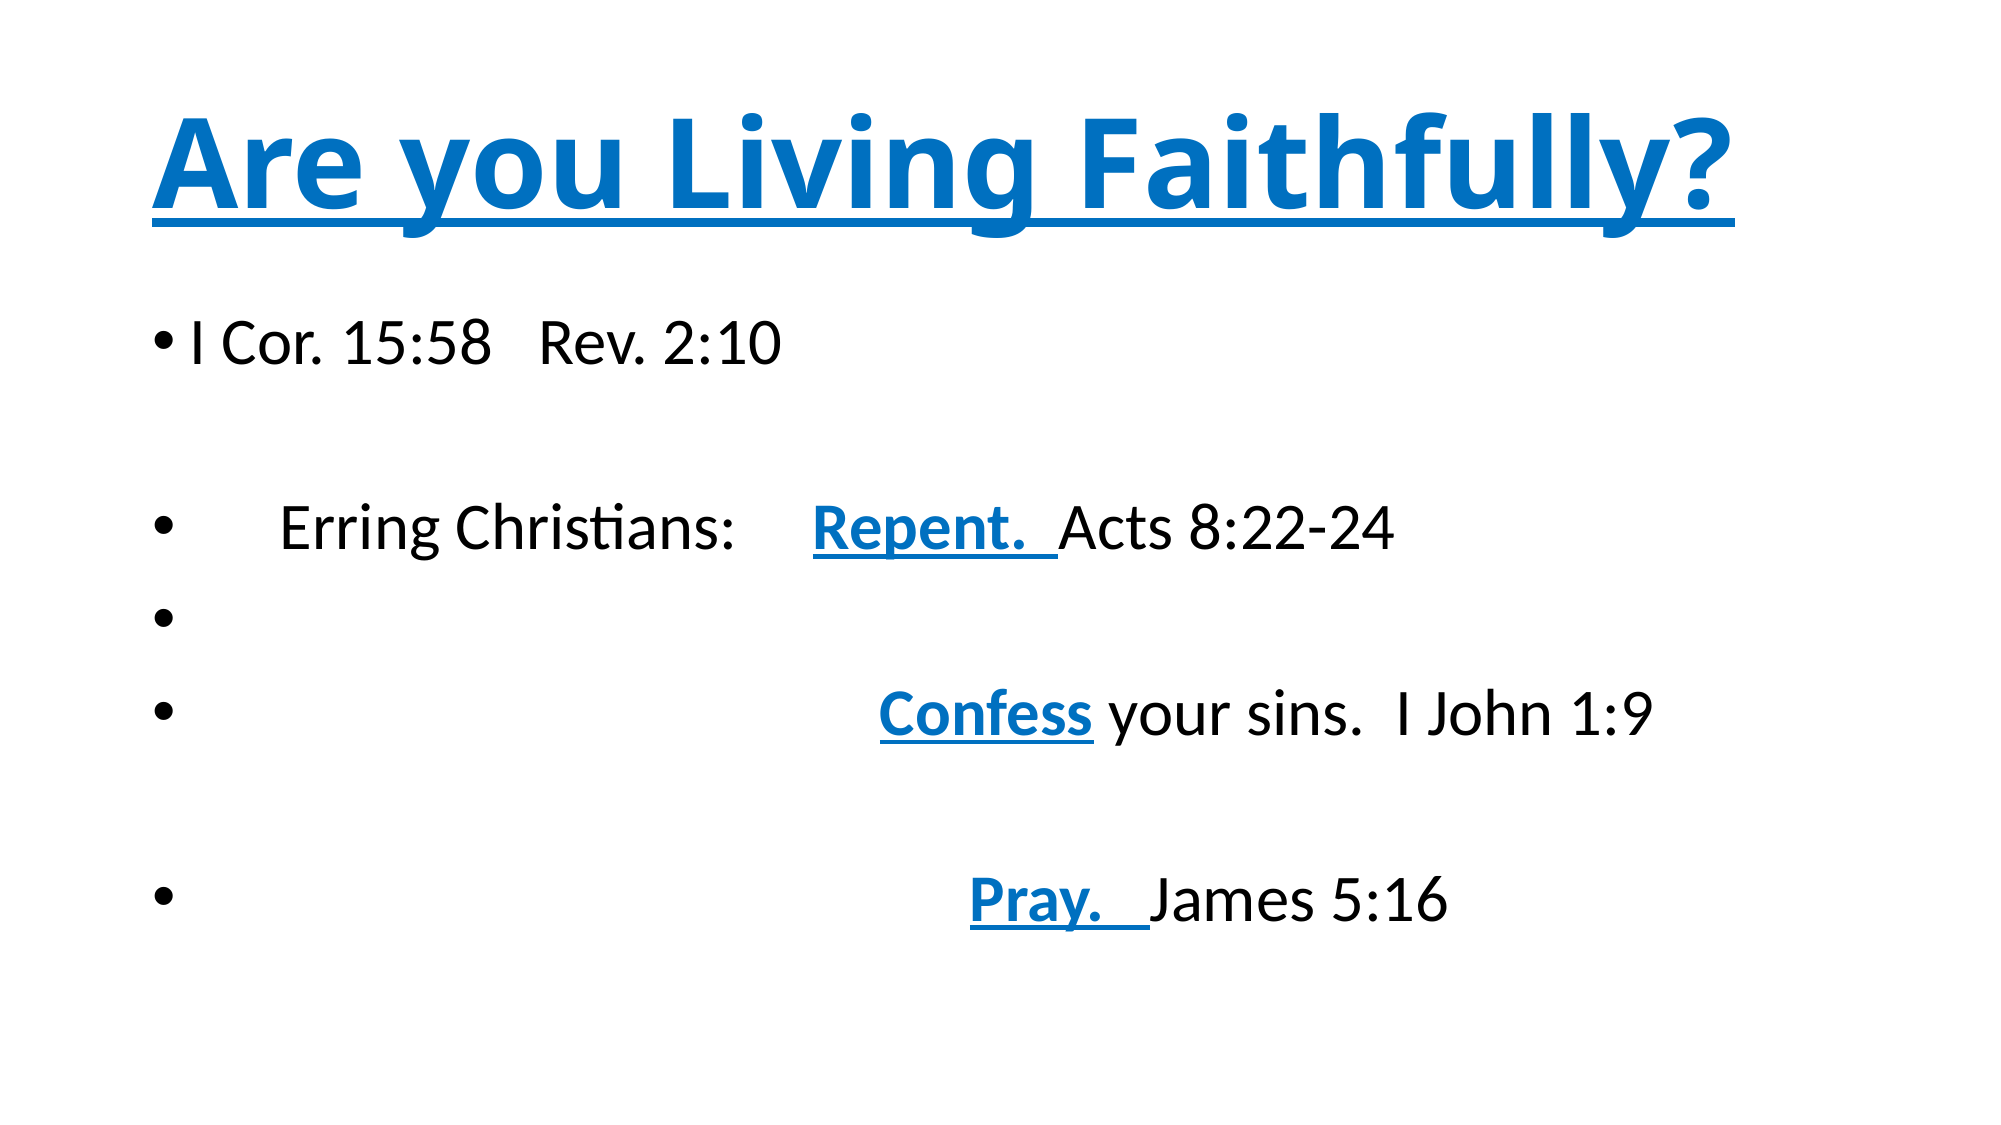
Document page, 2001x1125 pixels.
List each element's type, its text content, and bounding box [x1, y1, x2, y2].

title Are you Living Faithfully? [137, 59, 1863, 278]
list I Cor. 15:58 Rev. 2:10 Erring Christians: Repent. Acts 8:22-24 Confess your sins. I John 1:9 Pray. James 5:16 [137, 299, 1863, 1125]
